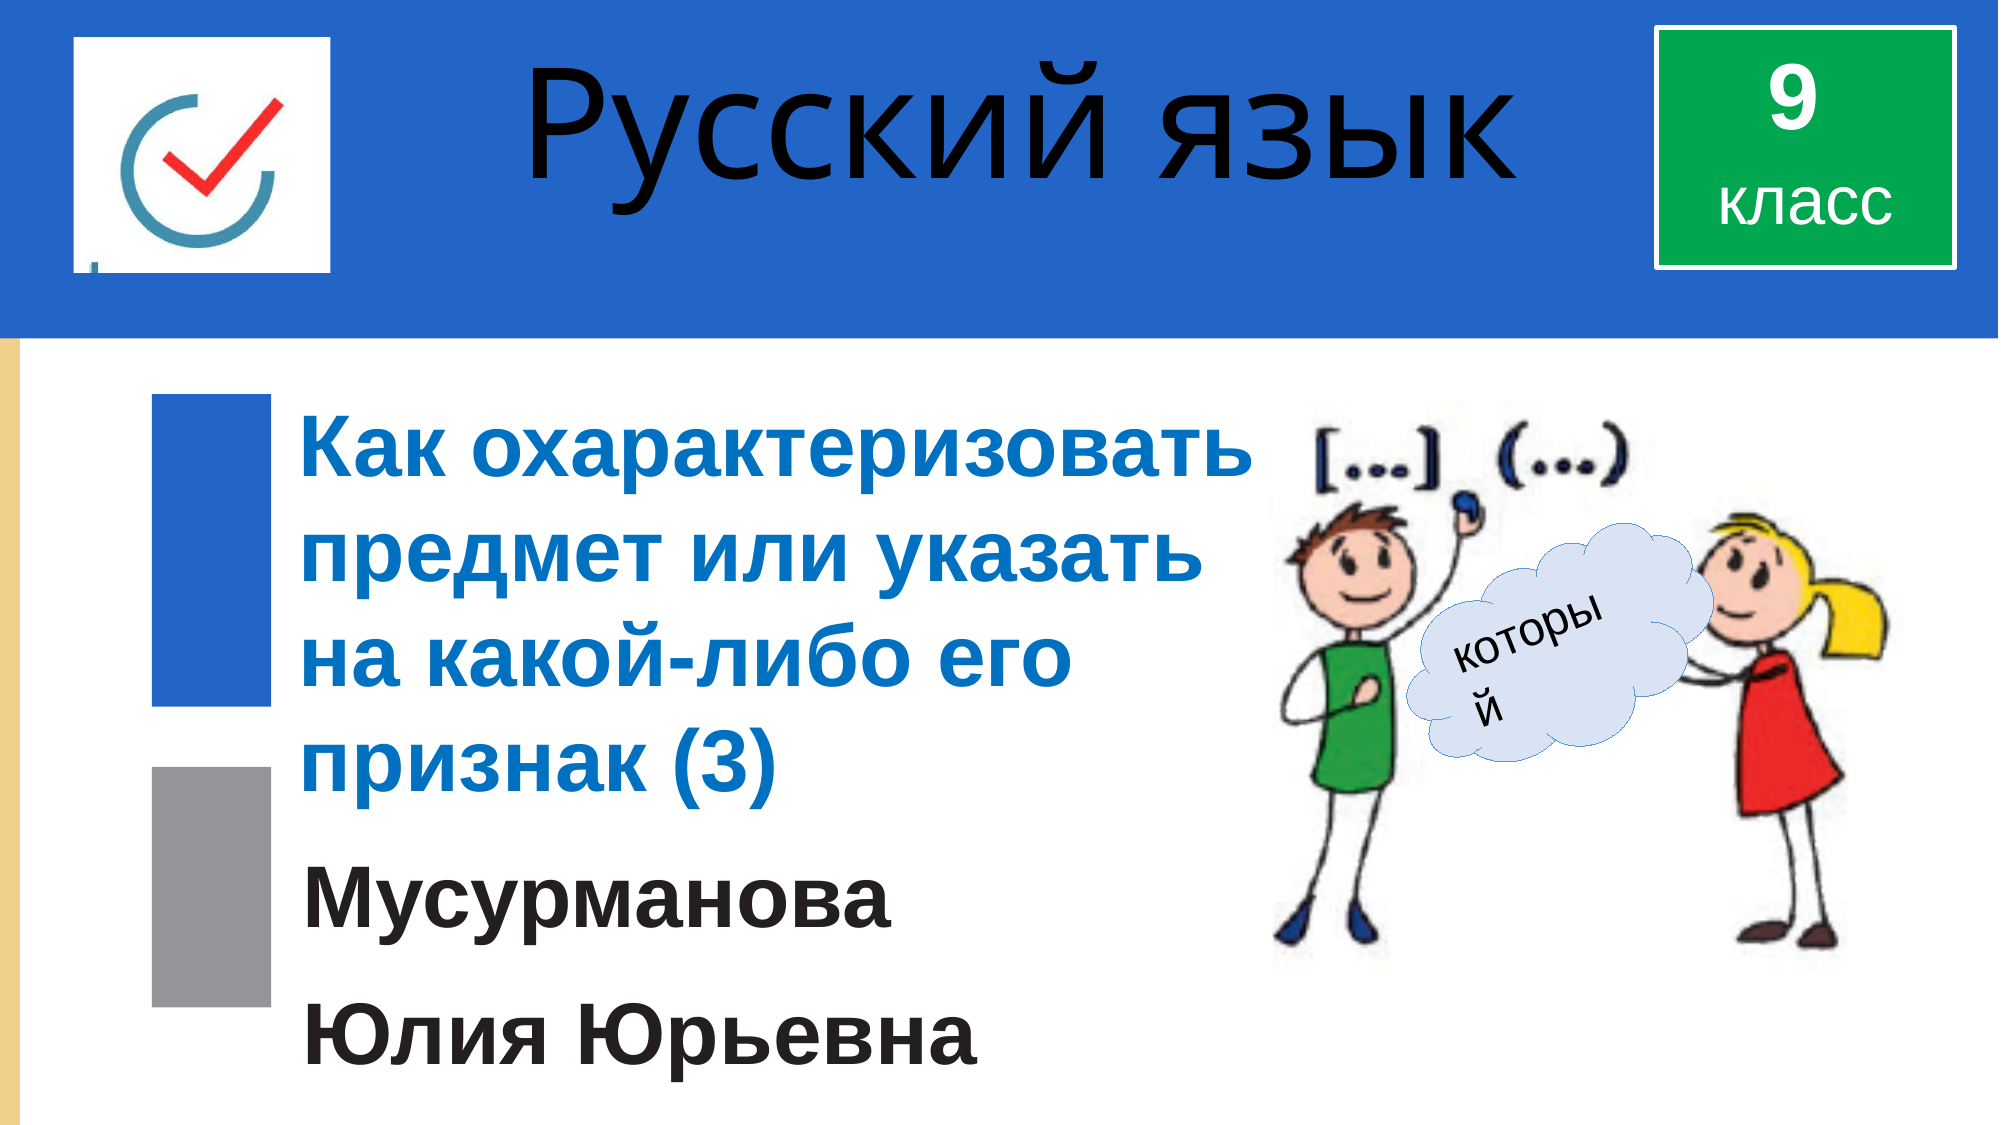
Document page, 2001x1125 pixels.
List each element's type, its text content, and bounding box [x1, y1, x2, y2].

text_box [1649, 21, 1963, 274]
picture [73, 36, 331, 273]
text_box Как охарактеризовать предмет или указать на какой-либо его признак (3) Мусурманова Юлия Юрьевна [296, 383, 1279, 1083]
text_box [0, 0, 1998, 339]
title Русский язык [335, 29, 1649, 223]
text_box [151, 394, 272, 707]
picture [1200, 305, 1936, 1065]
text_box [151, 766, 272, 1008]
